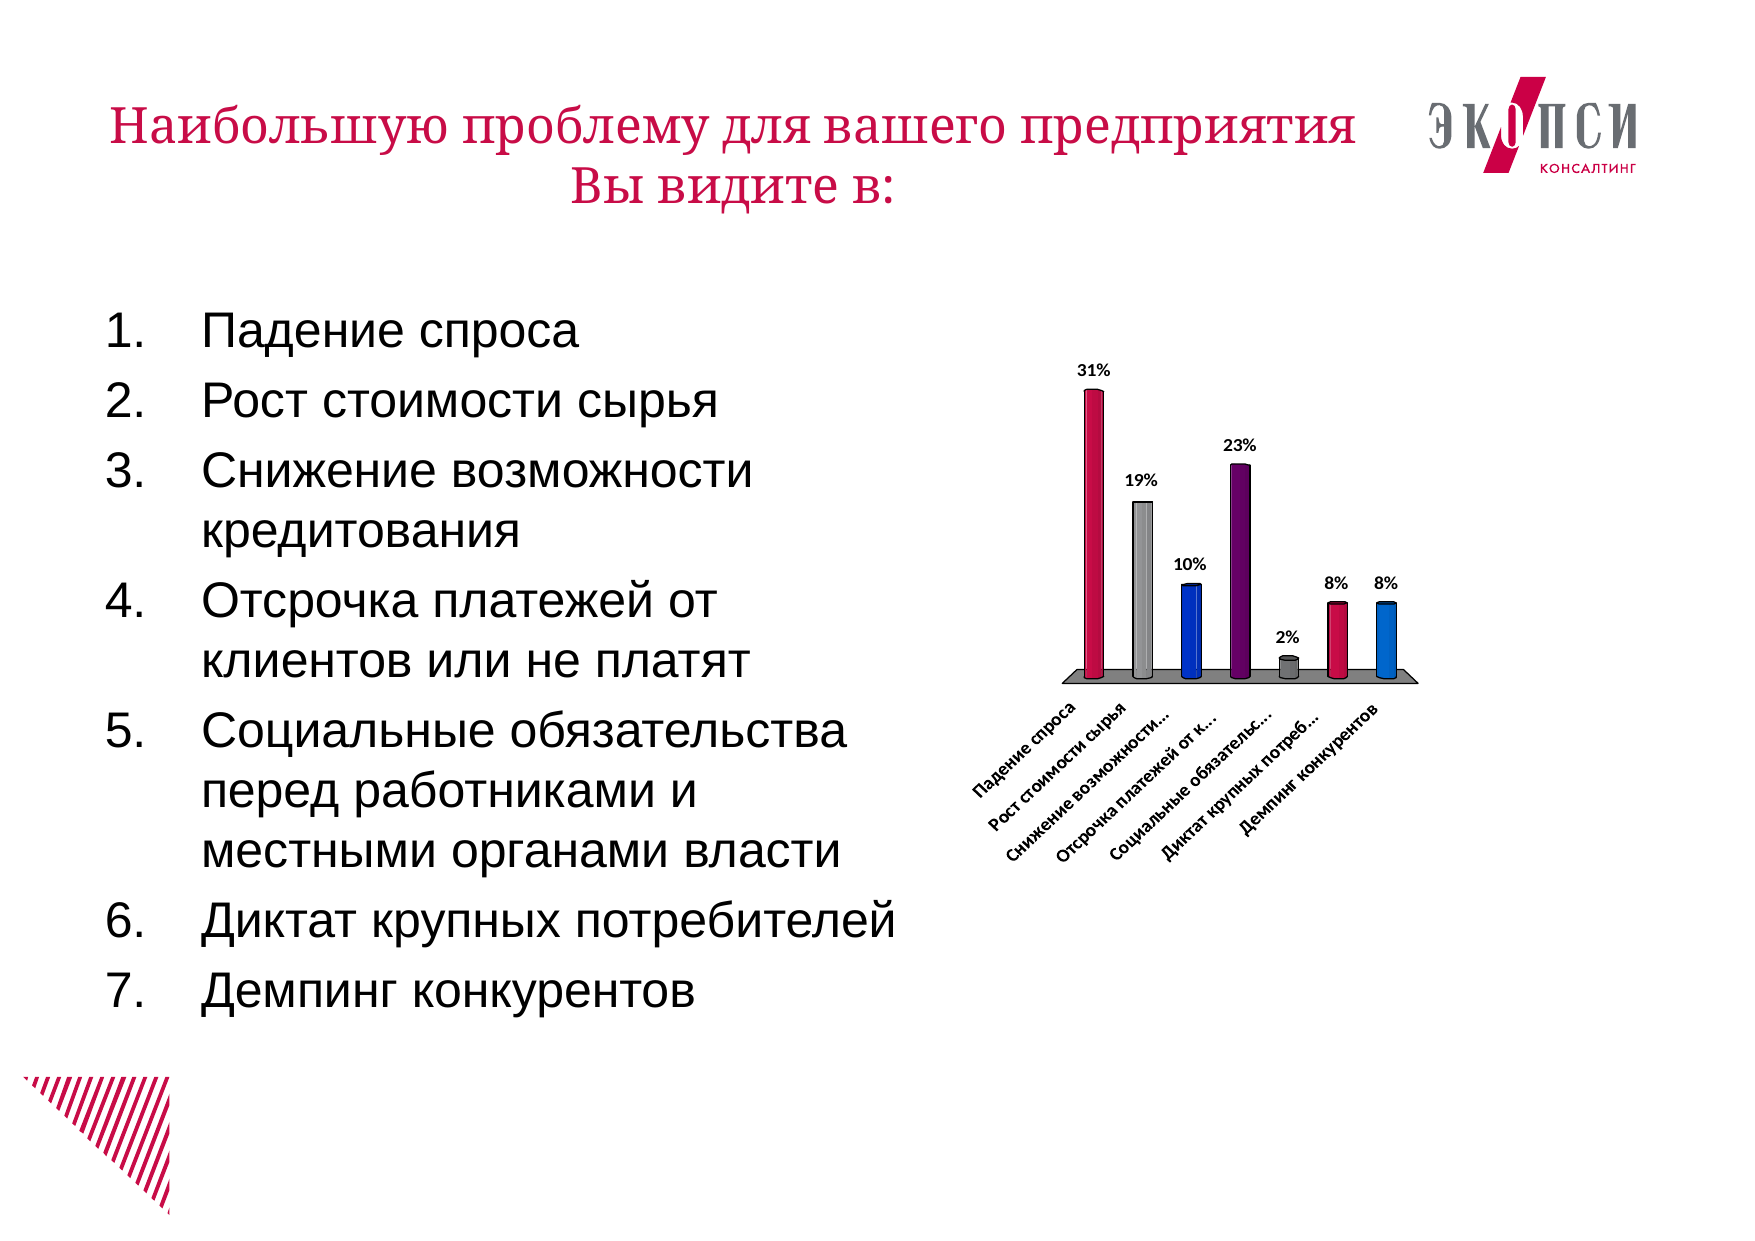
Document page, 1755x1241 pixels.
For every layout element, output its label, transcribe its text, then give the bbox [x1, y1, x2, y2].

title Наибольшую проблему для вашего предприятия Вы видите в: [87, 49, 1379, 257]
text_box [864, 289, 1743, 1220]
list Падение спроса Рост стоимости сырья Снижение возможности кредитования Отсрочка платежей от клиентов или не платят Социальные обязательства перед работниками и местными органами власти Диктат крупных потребителей Демпинг конкурентов [87, 289, 864, 877]
